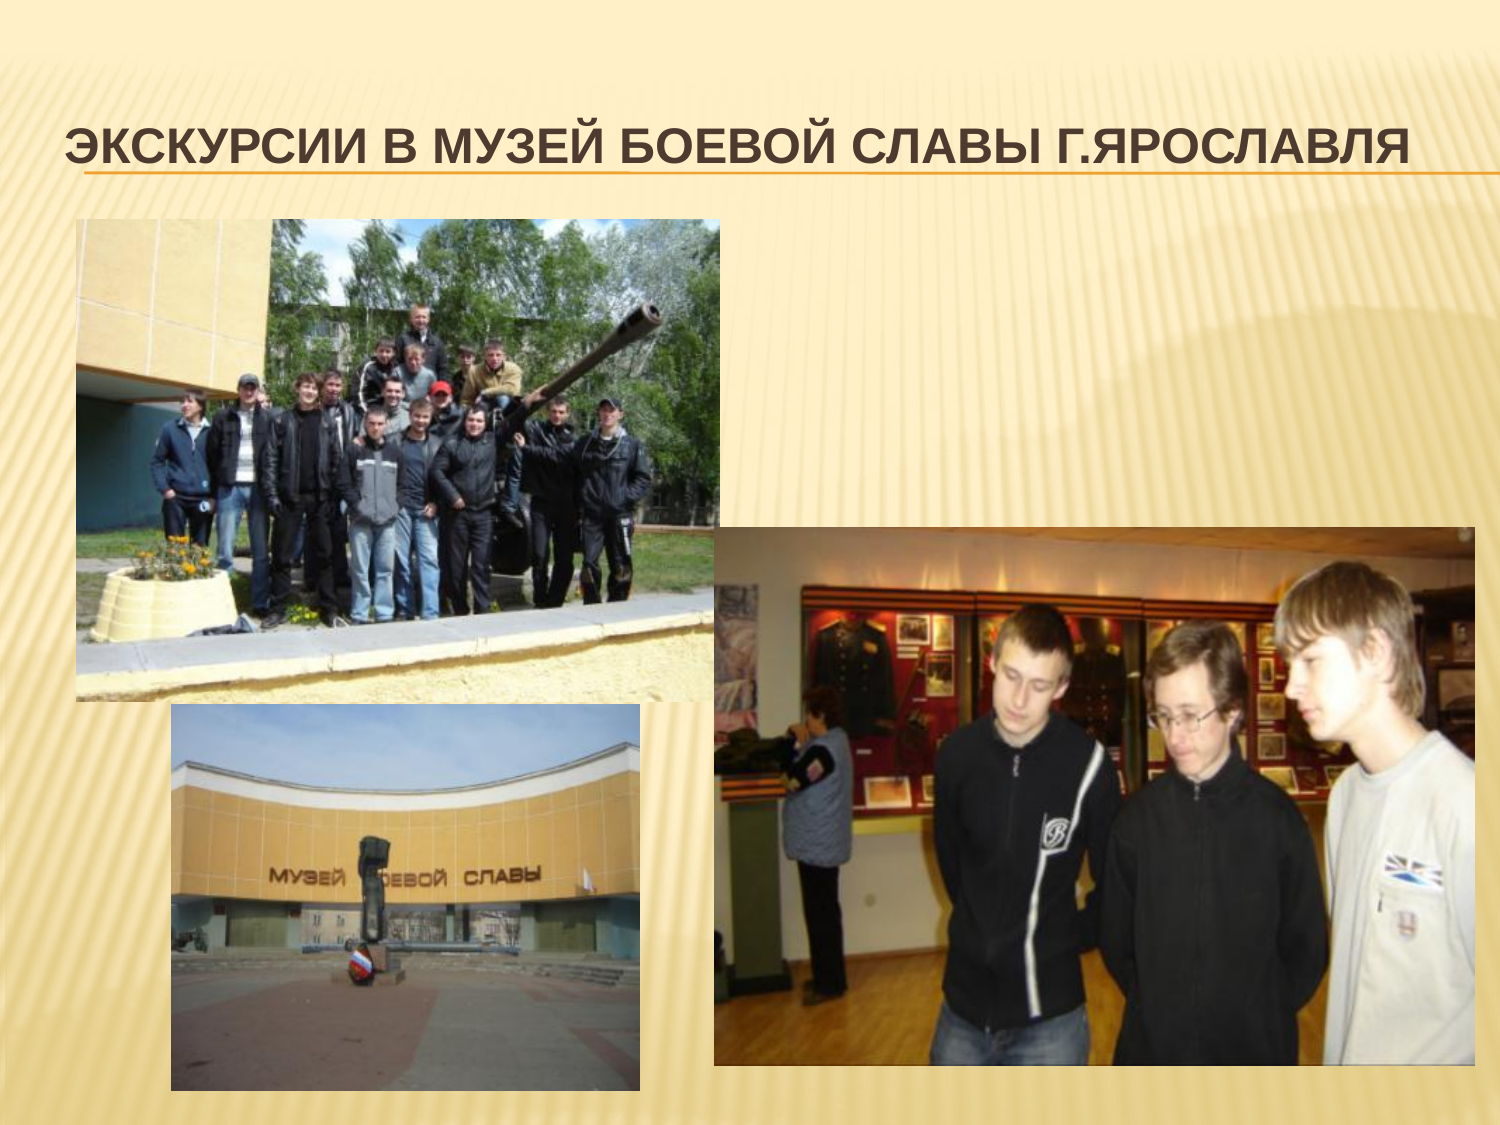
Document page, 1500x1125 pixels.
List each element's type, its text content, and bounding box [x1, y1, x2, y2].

picture [170, 703, 640, 1092]
title Экскурсии в музей боевой славы г.Ярославля [50, 75, 1475, 213]
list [76, 219, 720, 703]
picture [714, 527, 1475, 1066]
